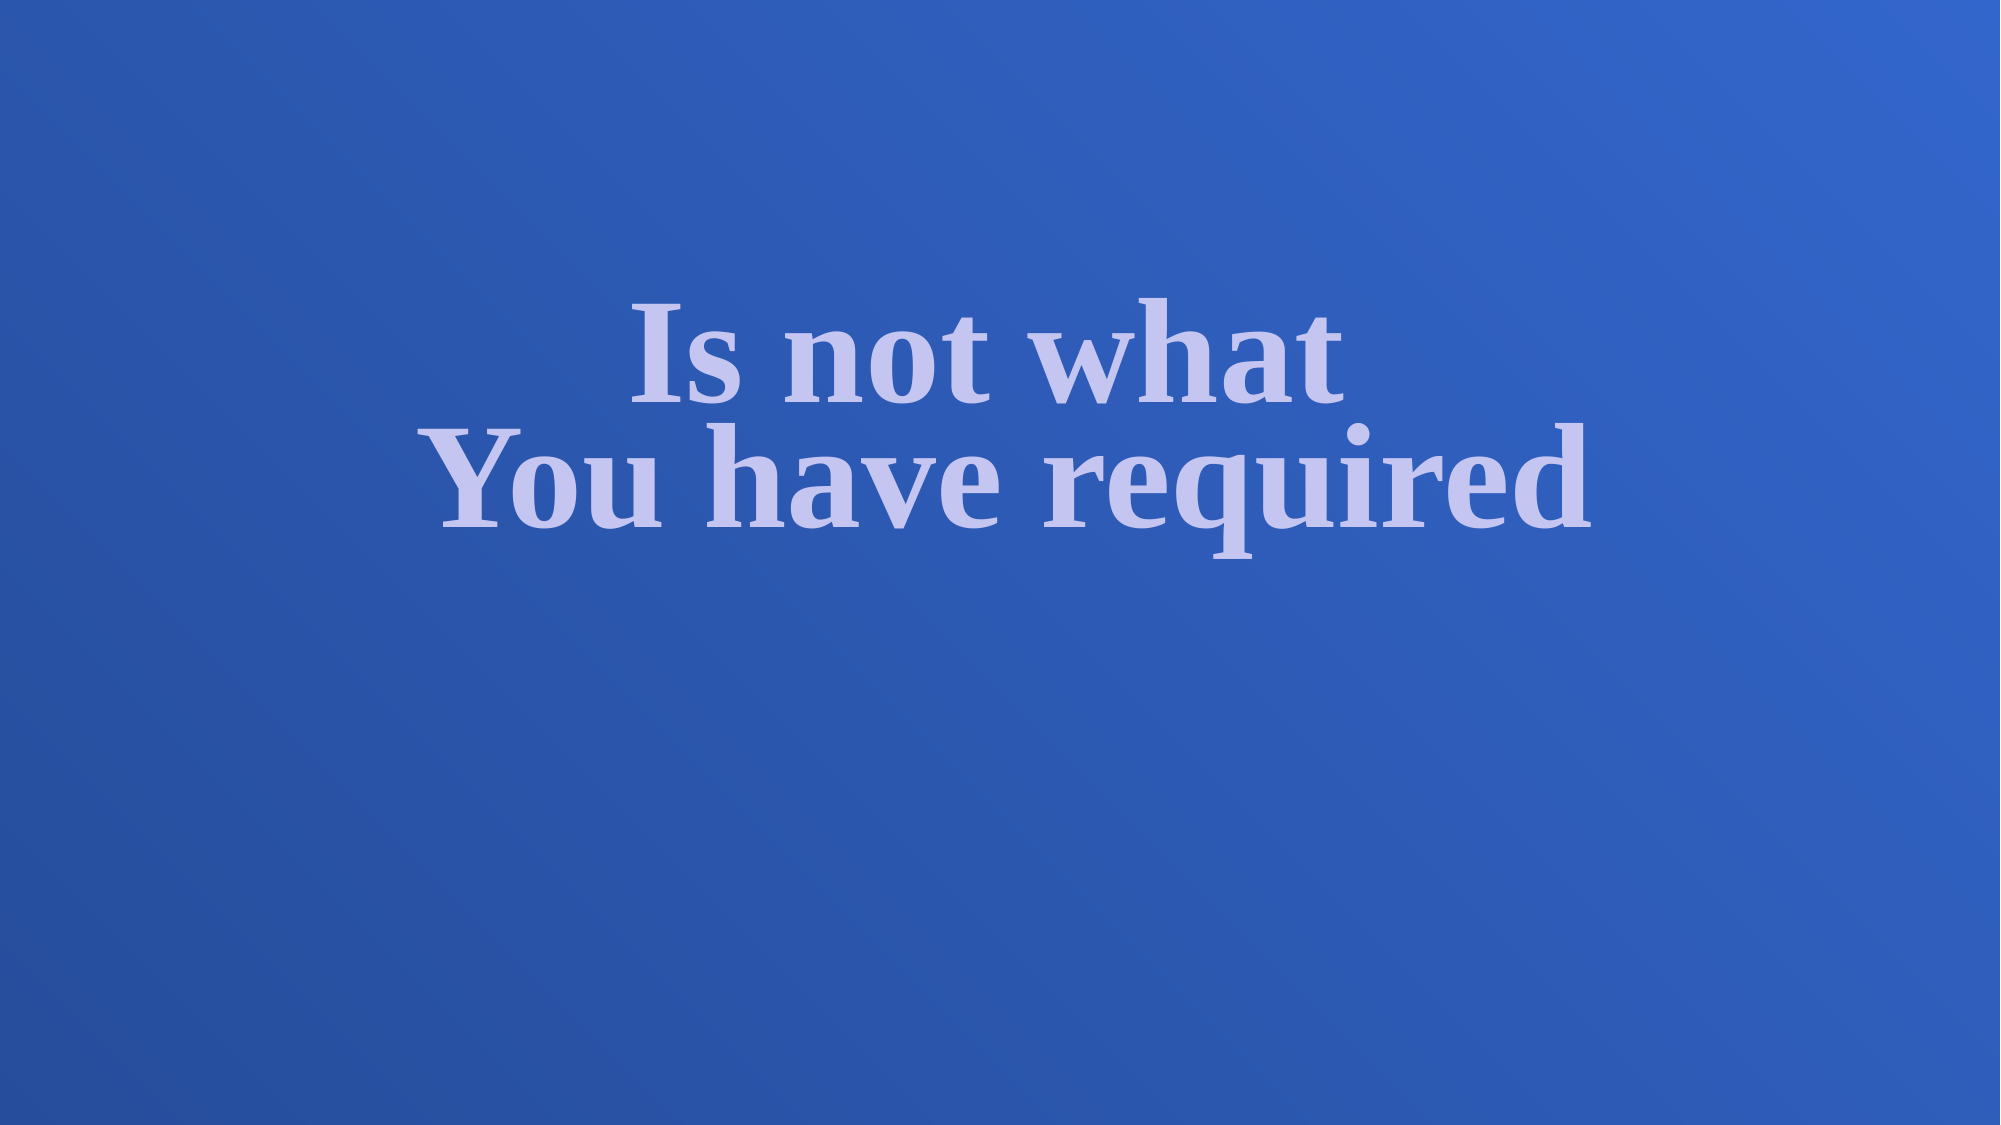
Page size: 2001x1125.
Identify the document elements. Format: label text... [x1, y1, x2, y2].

text_box Is not what You have required [4, 299, 2000, 565]
